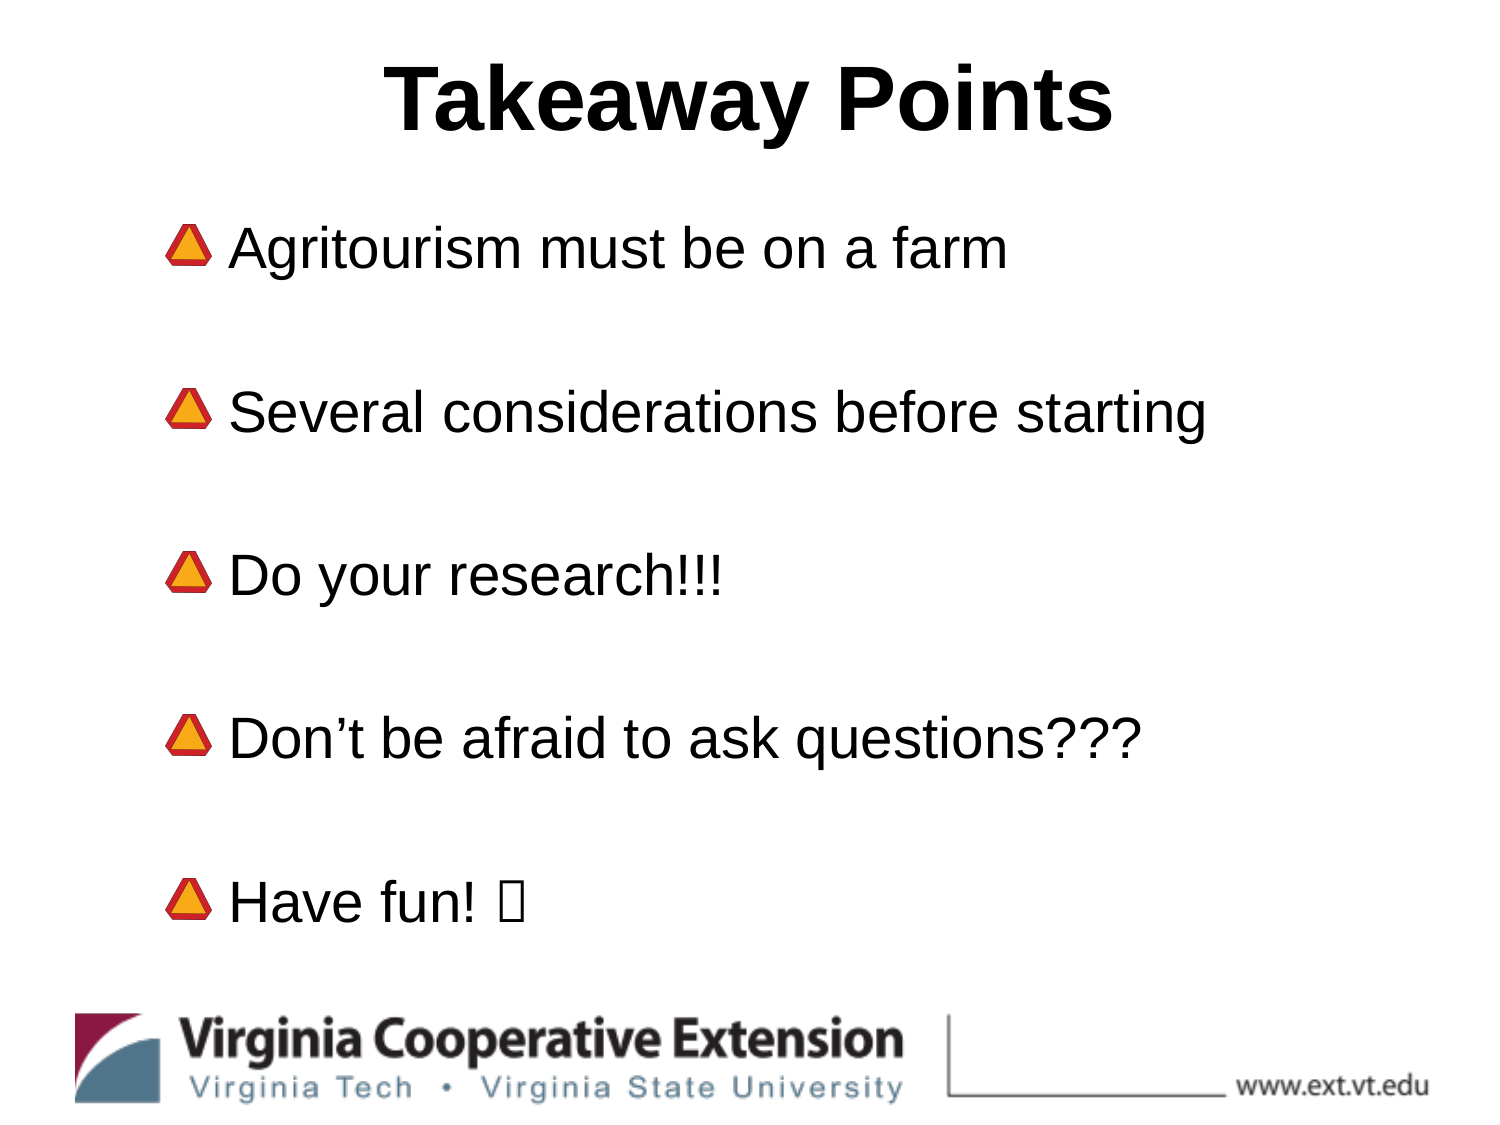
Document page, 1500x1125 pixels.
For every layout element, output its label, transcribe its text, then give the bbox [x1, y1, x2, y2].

list Agritourism must be on a farm Several considerations before starting Do your research!!! Don’t be afraid to ask questions??? Have fun!  [75, 202, 1425, 923]
picture [165, 388, 206, 429]
picture [165, 878, 206, 920]
title Takeaway Points [75, 15, 1425, 172]
picture [165, 714, 206, 756]
picture [165, 551, 206, 593]
picture [165, 224, 206, 266]
